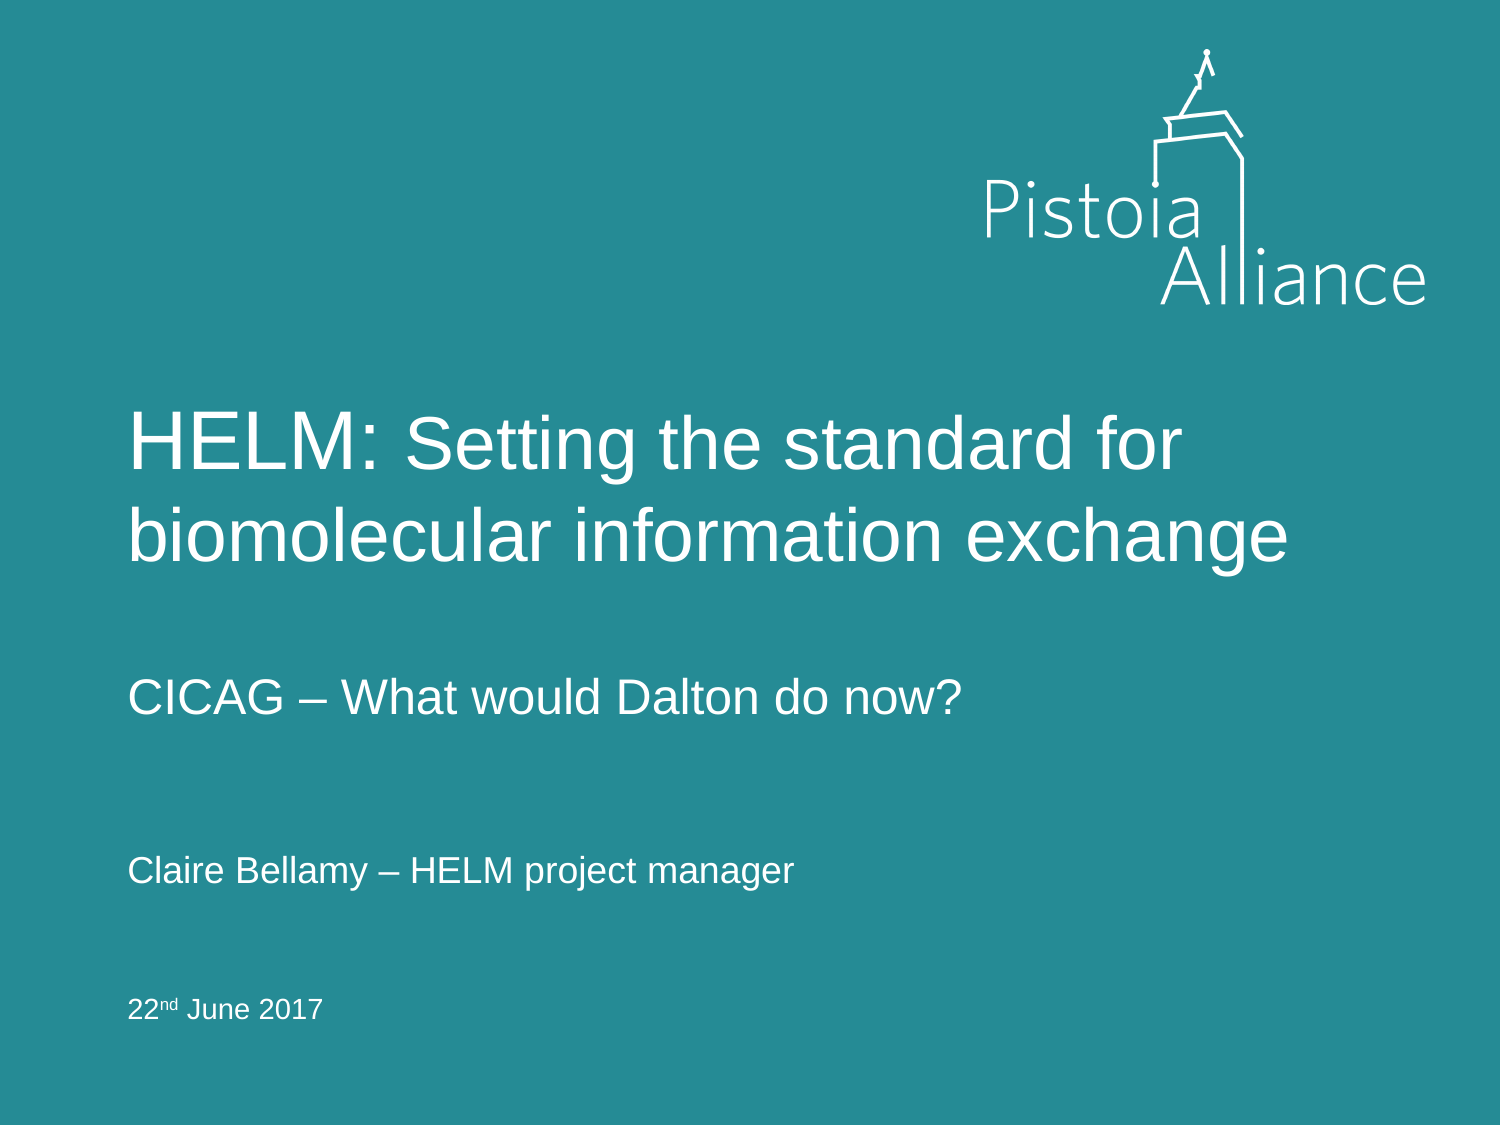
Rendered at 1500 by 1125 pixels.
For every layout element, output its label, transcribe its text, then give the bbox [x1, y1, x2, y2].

list 22nd June 2017 [112, 982, 575, 1071]
title HELM: Setting the standard for biomolecular information exchange [112, 379, 1425, 587]
subtitle CICAG – What would Dalton do now? [112, 656, 1425, 733]
list Claire Bellamy – HELM project manager [112, 839, 1425, 900]
picture [987, 49, 1425, 305]
